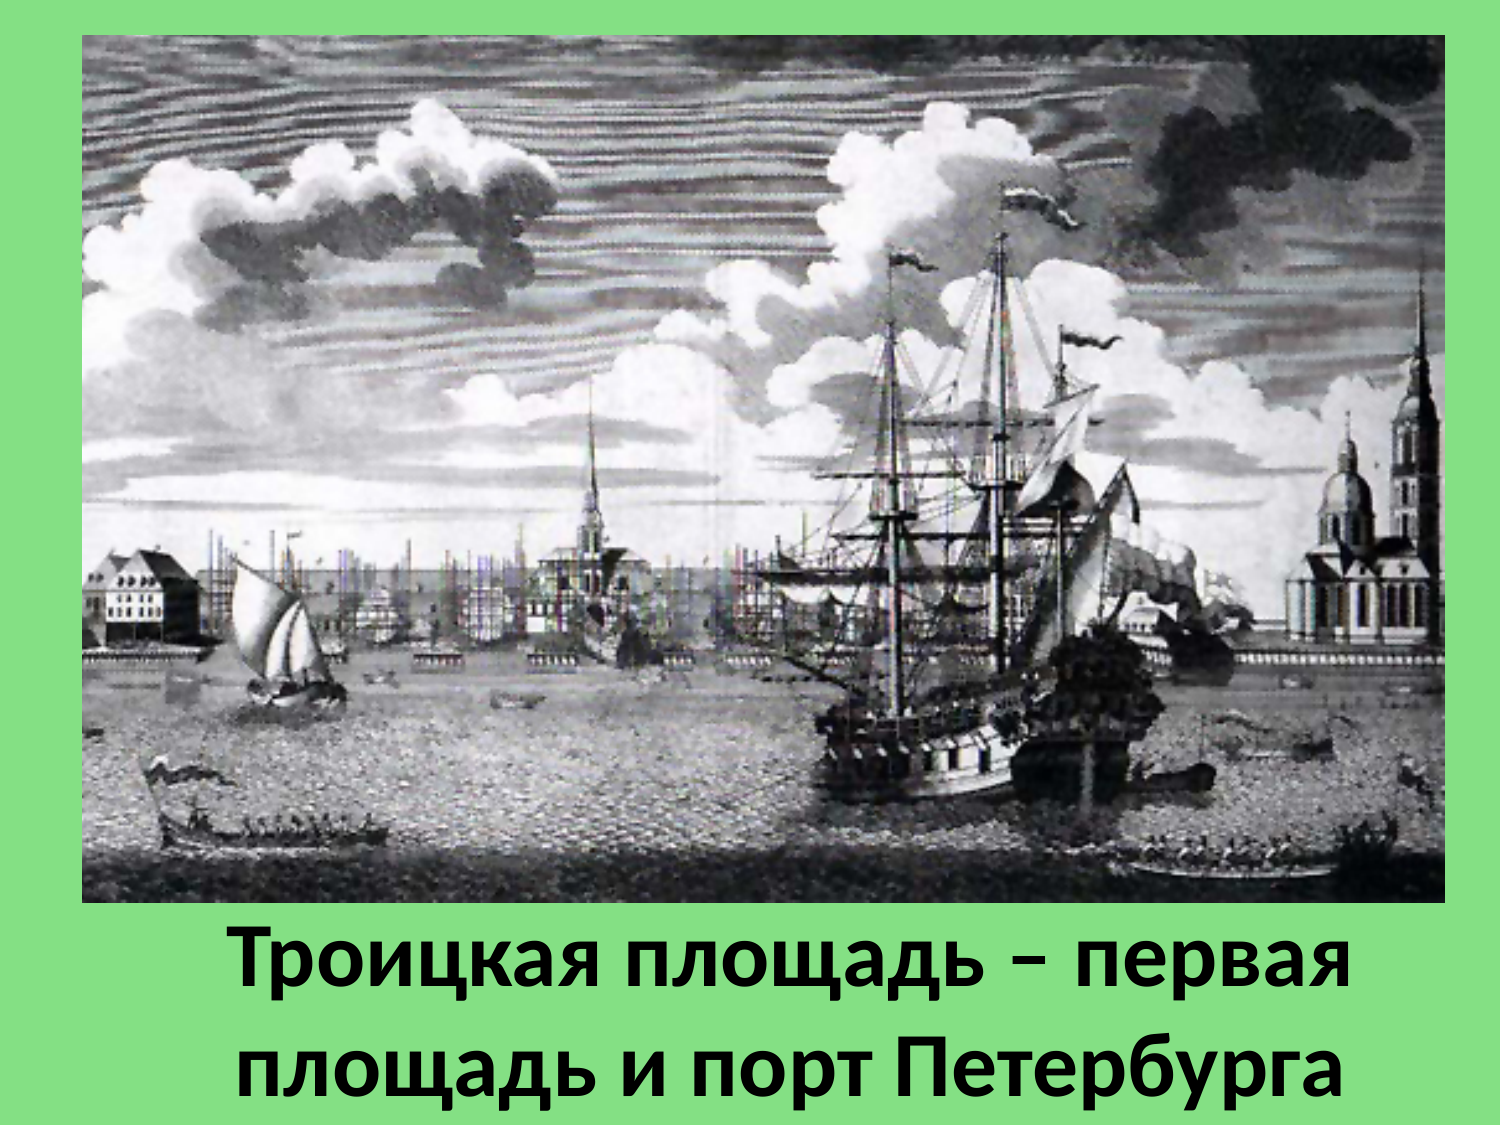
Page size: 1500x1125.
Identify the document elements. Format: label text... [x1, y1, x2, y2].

text_box Троицкая площадь – первая площадь и порт Петербурга [82, 887, 1500, 1123]
picture [81, 34, 1445, 903]
